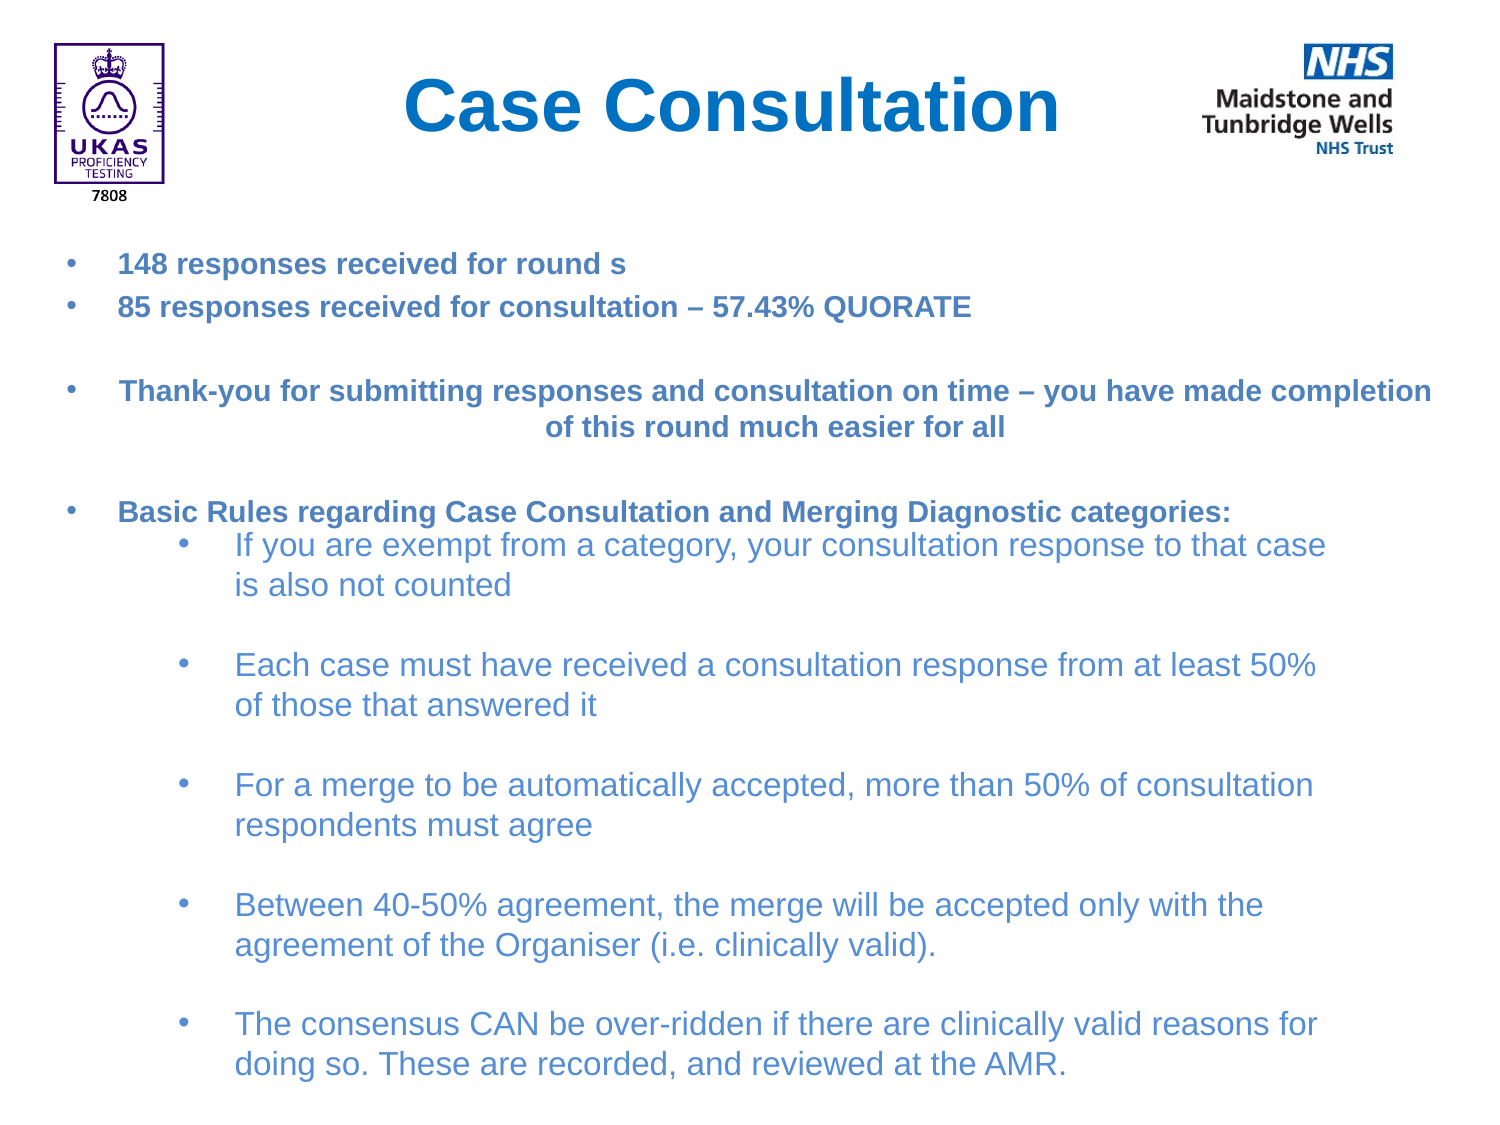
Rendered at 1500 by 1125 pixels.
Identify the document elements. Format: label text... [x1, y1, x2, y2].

picture [51, 39, 168, 206]
title Case Consultation [158, 30, 1308, 173]
text_box If you are exempt from a category, your consultation response to that case is also not counted Each case must have received a consultation response from at least 50% of those that answered it For a merge to be automatically accepted, more than 50% of consultation respondents must agree Between 40-50% agreement, the merge will be accepted only with the agreement of the Organiser (i.e. clinically valid). The consensus CAN be over-ridden if there are clinically valid reasons for doing so. These are recorded, and reviewed at the AMR. [88, 516, 1350, 1125]
picture [1308, 41, 1404, 154]
subtitle 148 responses received for round s 85 responses received for consultation – 57.43% QUORATE Thank-you for submitting responses and consultation on time – you have made completion of this round much easier for all Basic Rules regarding Case Consultation and Merging Diagnostic categories: [51, 194, 1449, 539]
